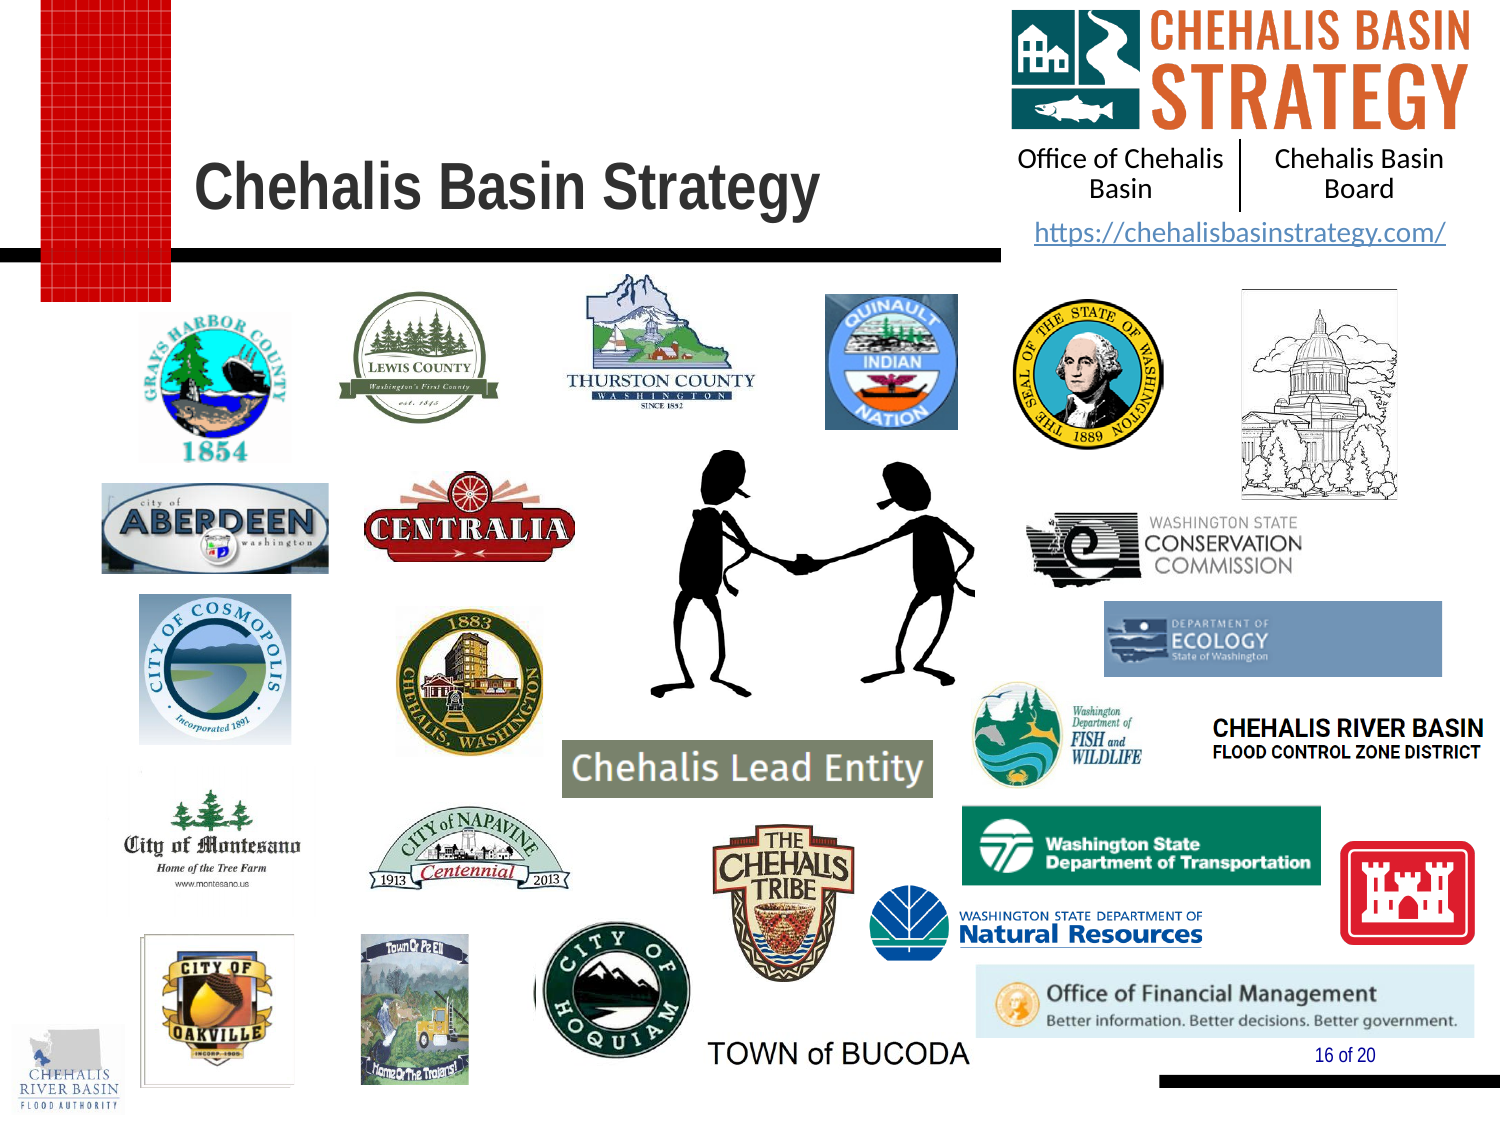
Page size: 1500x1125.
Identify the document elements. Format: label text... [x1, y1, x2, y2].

text_box [395, 606, 544, 757]
picture [40, 0, 171, 302]
table_header Chehalis Basin Board [1241, 149, 1478, 212]
text_box [712, 824, 855, 982]
text_box [104, 766, 326, 917]
picture [1339, 841, 1475, 945]
text_box [140, 937, 291, 1088]
text_box [975, 962, 1475, 1038]
text_box [138, 312, 292, 463]
table_cell https://chehalisbasinstrategy.com/ [1002, 214, 1478, 273]
picture [562, 739, 933, 798]
picture [824, 293, 958, 430]
text_box [1241, 289, 1398, 500]
text_box [1104, 601, 1443, 677]
text_box [11, 1024, 125, 1115]
picture [526, 912, 700, 1066]
text_box [1012, 299, 1164, 450]
text_box [1026, 512, 1302, 588]
picture [962, 804, 1321, 888]
text_box [101, 483, 329, 574]
text_box [365, 802, 573, 893]
text_box Chehalis Basin Strategy [192, 142, 945, 223]
text_box [324, 275, 513, 441]
text_box [360, 934, 469, 1085]
text_box [364, 471, 575, 562]
picture [1001, 0, 1480, 142]
text_box [868, 885, 1203, 961]
text_box [650, 450, 975, 698]
text_box [702, 1032, 977, 1070]
text_box [144, 934, 295, 1085]
table_header Office of Chehalis Basin [1002, 149, 1239, 212]
text_box [139, 594, 292, 745]
slide_number 16 of 20 [1310, 1041, 1388, 1067]
text_box [971, 681, 1143, 789]
picture [1206, 711, 1492, 767]
text_box [562, 274, 758, 410]
